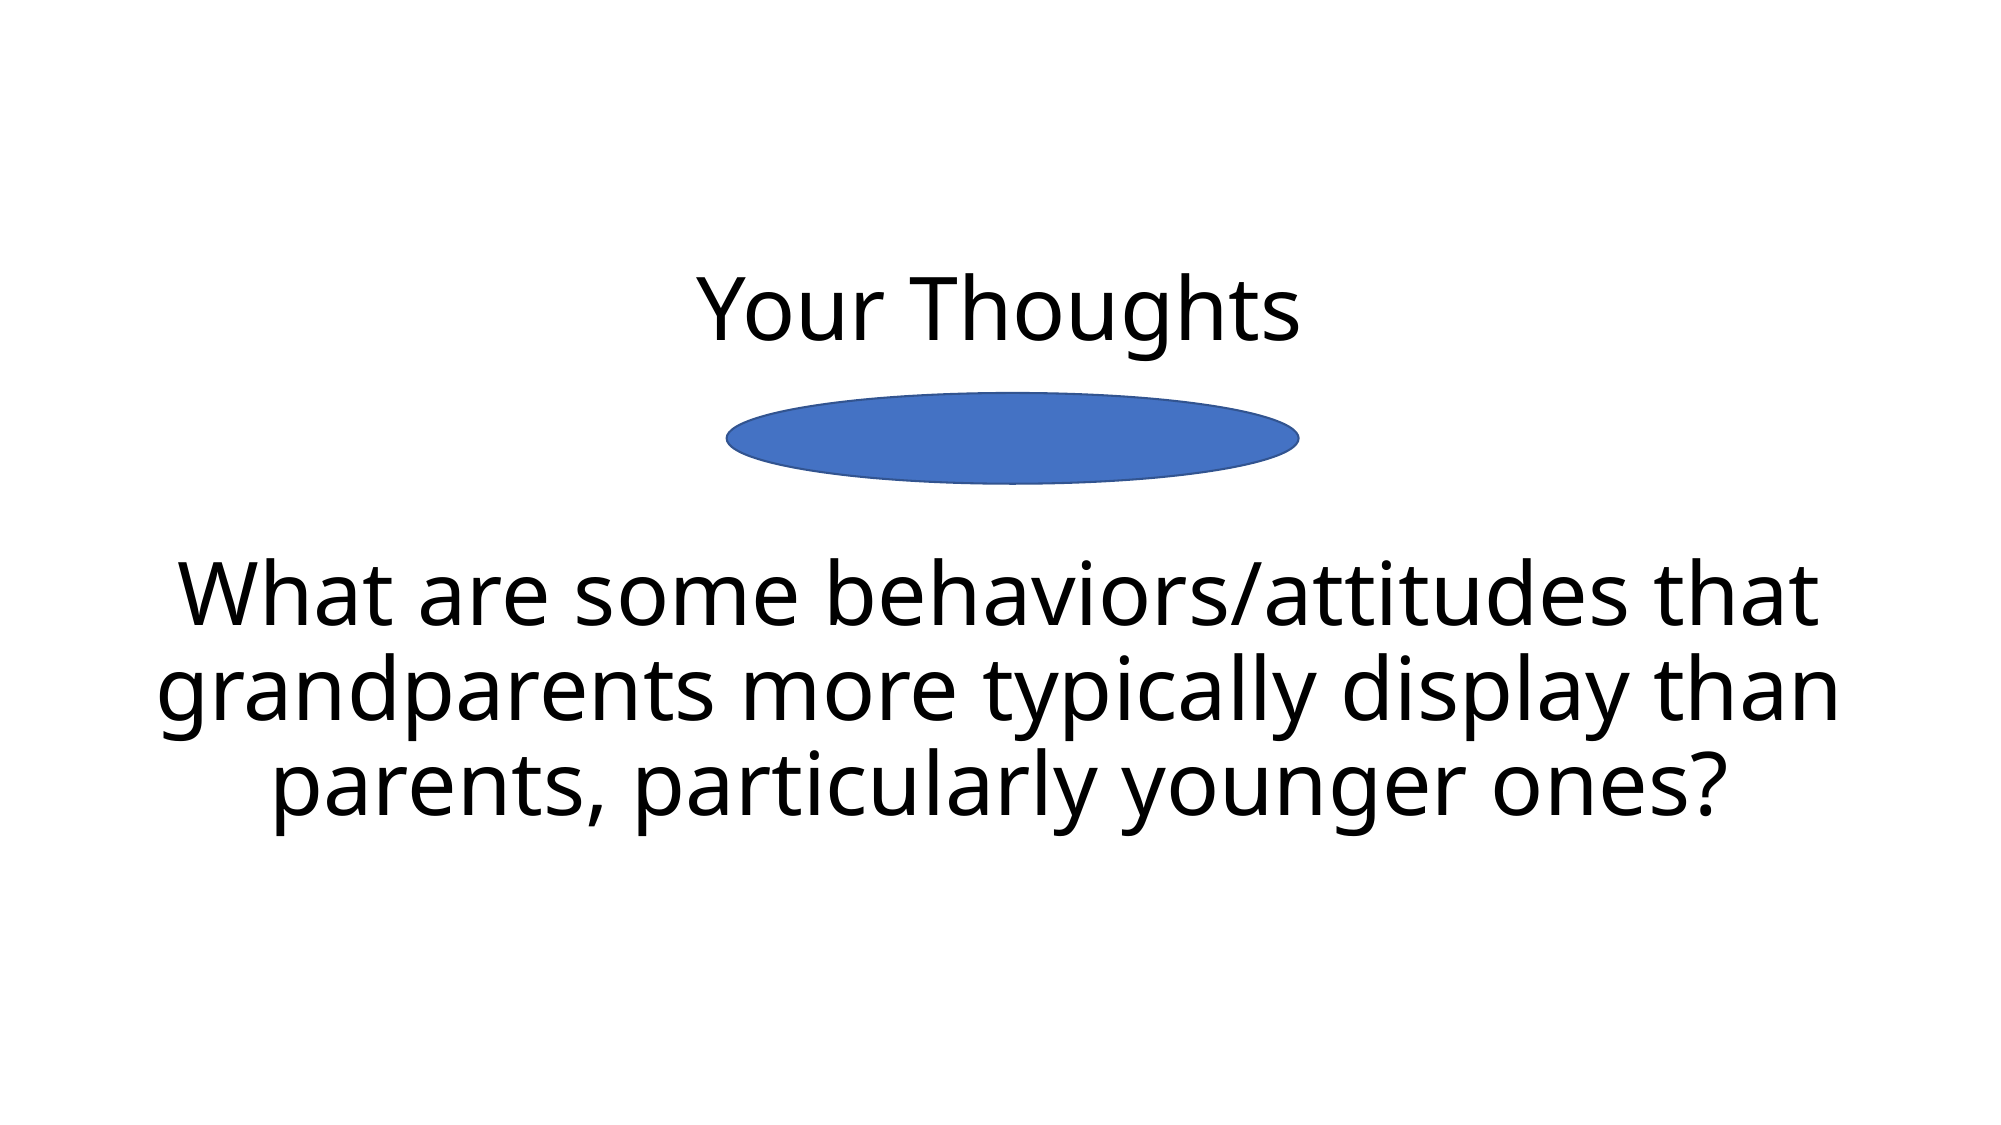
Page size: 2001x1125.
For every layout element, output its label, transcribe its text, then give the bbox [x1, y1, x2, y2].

title Your Thoughts What are some behaviors/attitudes that grandparents more typically display than parents, particularly younger ones? [137, 59, 1863, 850]
text_box [725, 391, 1300, 485]
